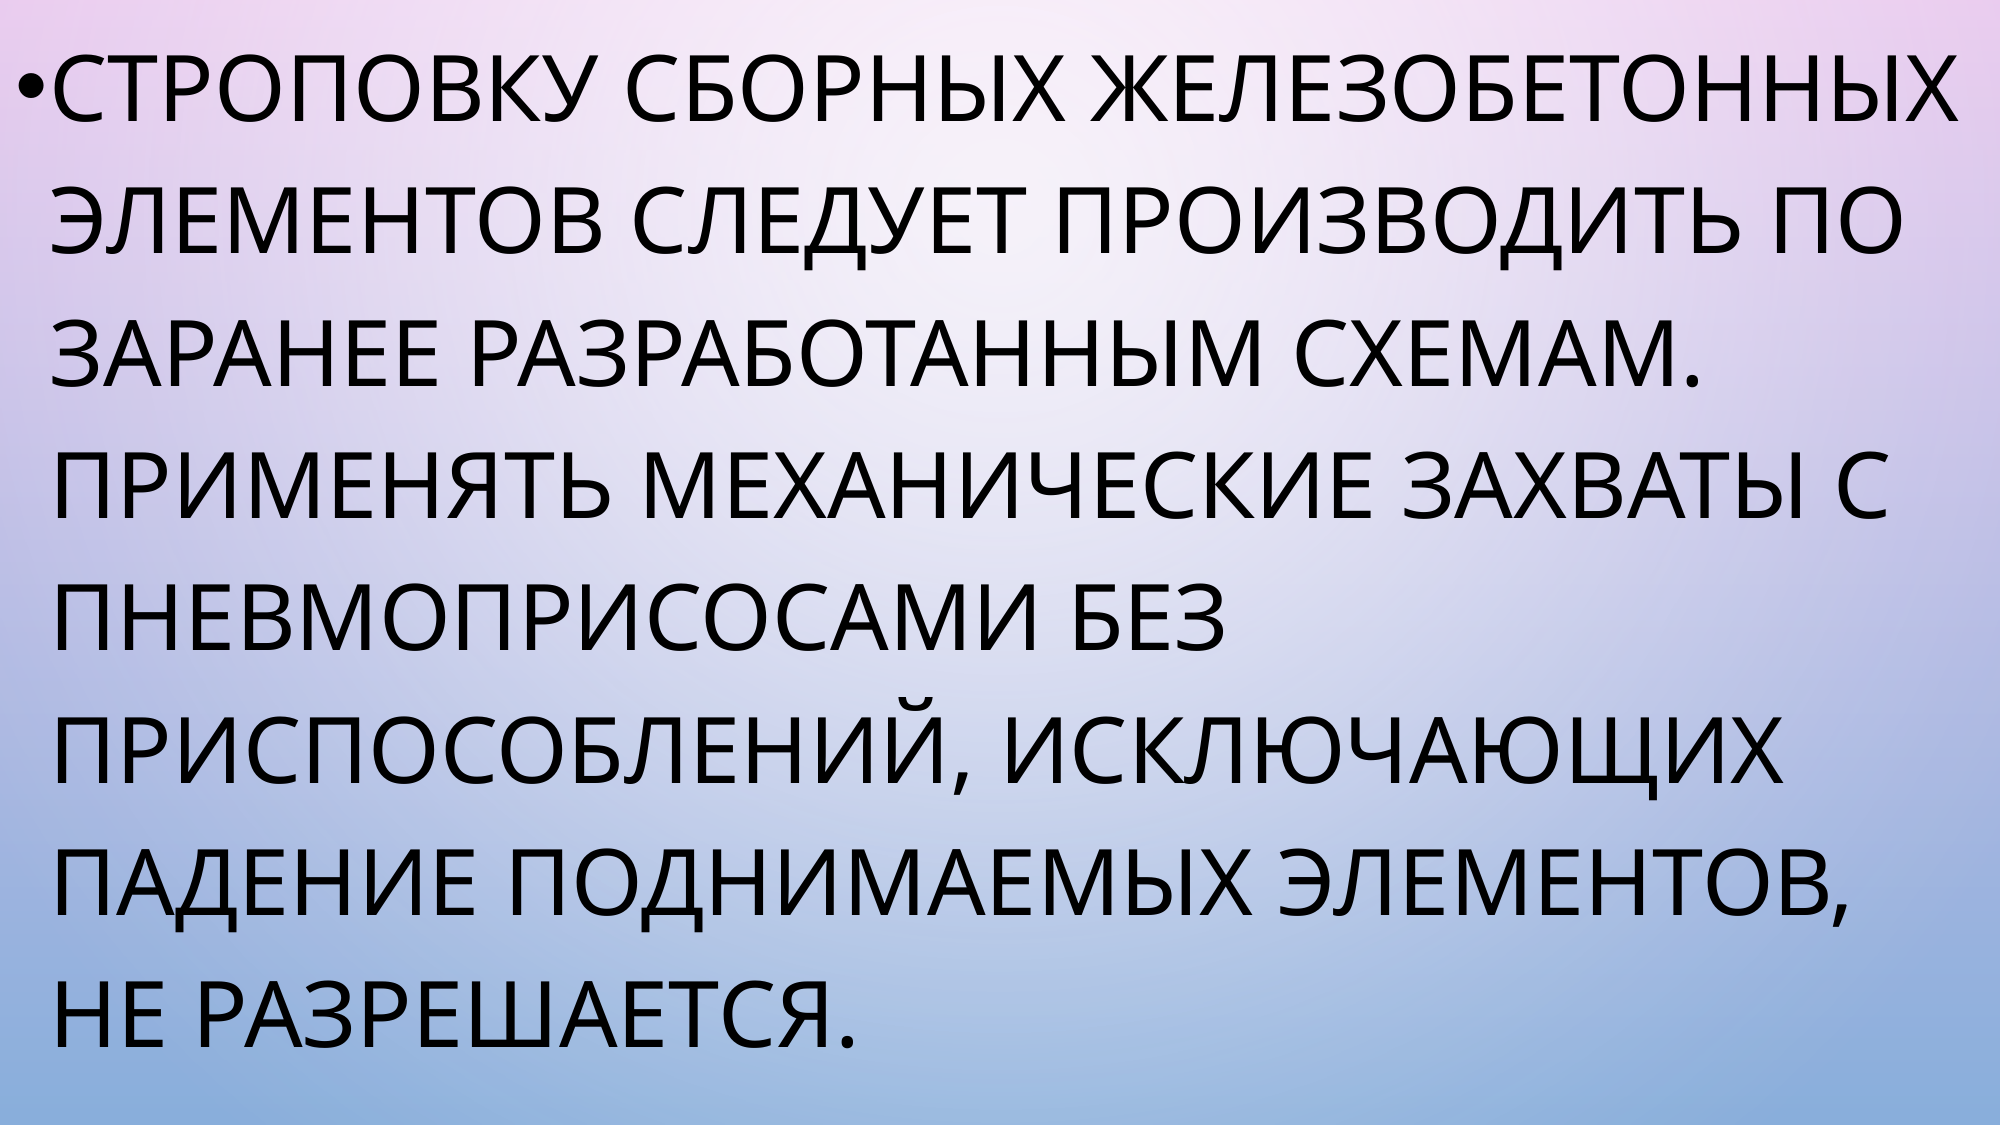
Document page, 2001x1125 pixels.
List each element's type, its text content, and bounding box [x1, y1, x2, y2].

list Строповку сборных железобетонных элементов следует производить по заранее разработанным схемам. Применять механические захваты с пневмоприсосами без приспособлений, исключающих падение поднимаемых элементов, не разрешается. [0, 0, 2000, 1125]
